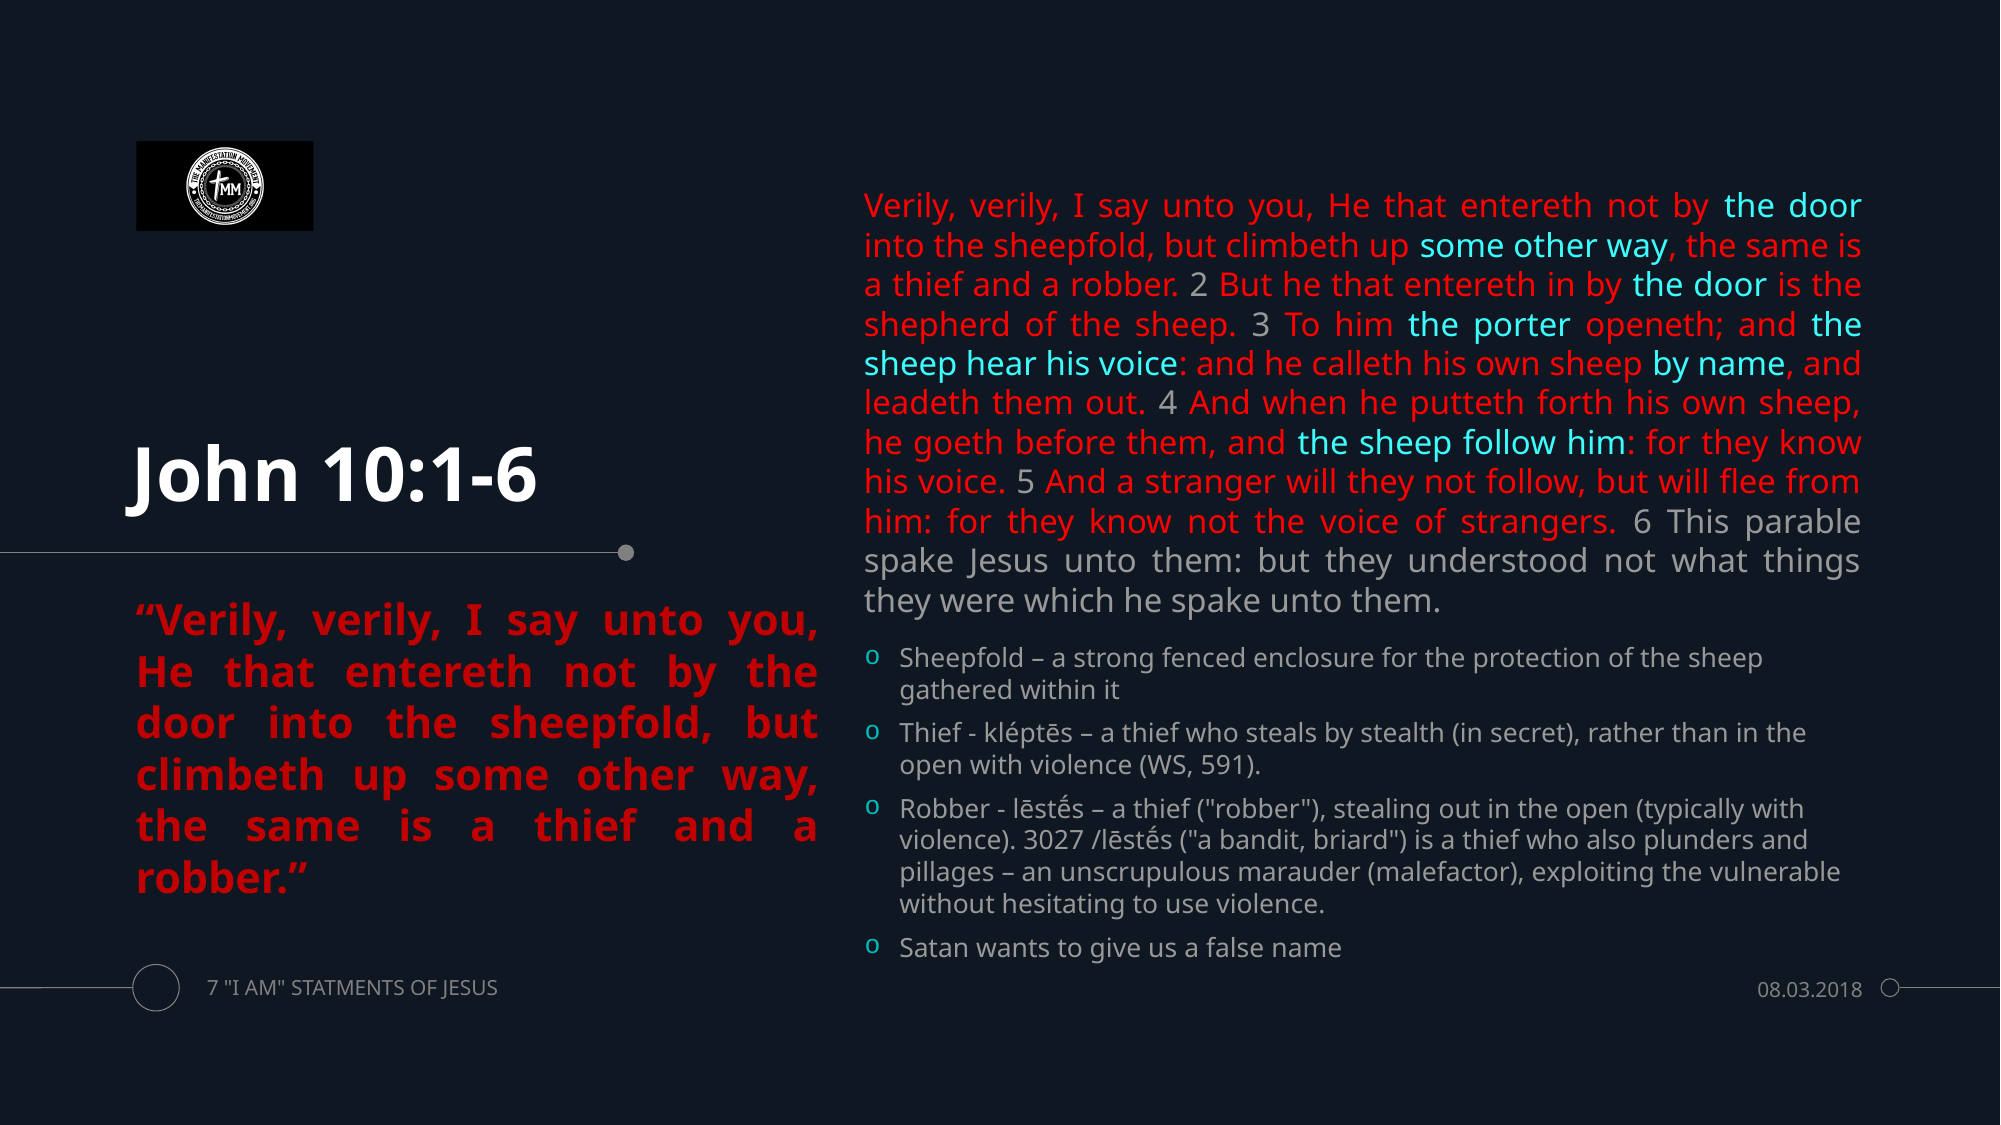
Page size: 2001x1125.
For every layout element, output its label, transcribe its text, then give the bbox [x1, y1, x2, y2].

picture [136, 140, 314, 231]
list Verily, verily, I say unto you, He that entereth not by the door into the sheepfold, but climbeth up some other way, the same is a thief and a robber. 2 But he that entereth in by the door is the shepherd of the sheep. 3 To him the porter openeth; and the sheep hear his voice: and he calleth his own sheep by name, and leadeth them out. 4 And when he putteth forth his own sheep, he goeth before them, and the sheep follow him: for they know his voice. 5 And a stranger will they not follow, but will flee from him: for they know not the voice of strangers. 6 This parable spake Jesus unto them: but they understood not what things they were which he spake unto them. [864, 184, 1863, 622]
title John 10:1-6 [131, 324, 819, 518]
footer 7 "I AM" STATMENTS OF JESUS [191, 964, 671, 1014]
list “Verily, verily, I say unto you, He that entereth not by the door into the sheepfold, but climbeth up some other way, the same is a thief and a robber.” [135, 592, 820, 904]
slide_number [1643, 964, 1863, 1014]
list Sheepfold – a strong fenced enclosure for the protection of the sheep gathered within it Thief - kléptēs – a thief who steals by stealth (in secret), rather than in the open with violence (WS, 591). Robber - lēstḗs – a thief ("robber"), stealing out in the open (typically with violence). 3027 /lēstḗs ("a bandit, briard") is a thief who also plunders and pillages – an unscrupulous marauder (malefactor), exploiting the vulnerable without hesitating to use violence. Satan wants to give us a false name [864, 641, 1863, 965]
